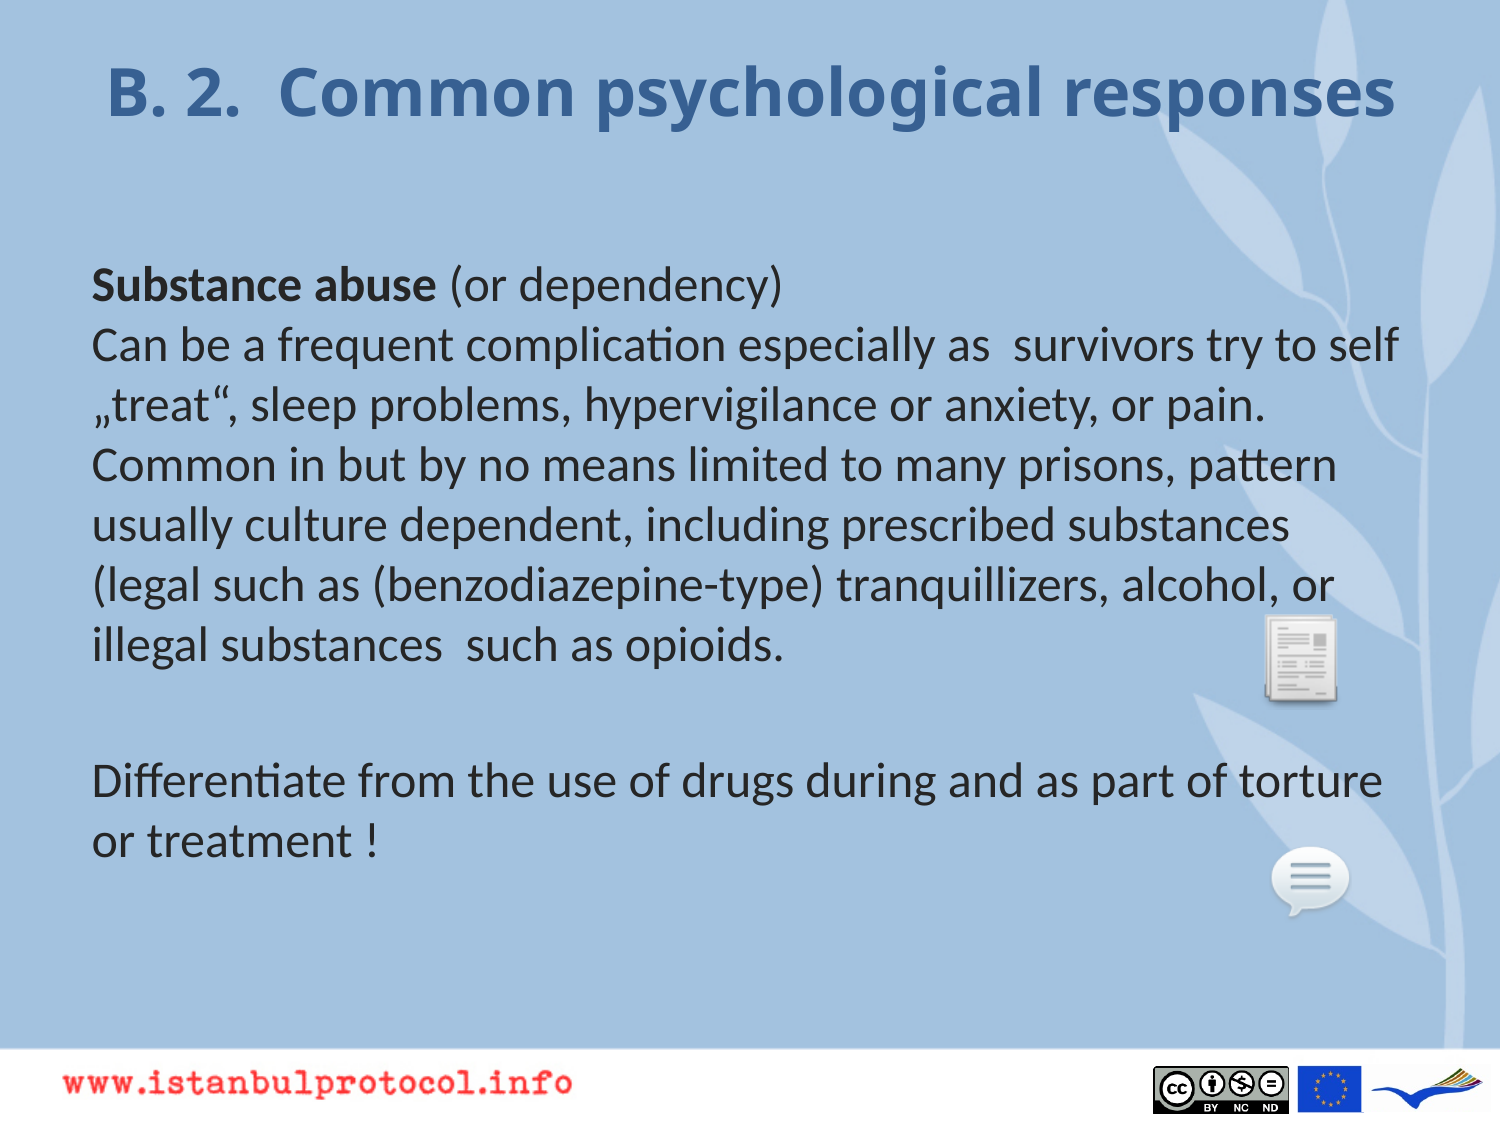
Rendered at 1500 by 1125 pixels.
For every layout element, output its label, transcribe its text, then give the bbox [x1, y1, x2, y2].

title B. 2. Common psychological responses [76, 0, 1427, 198]
picture [0, 0, 1500, 1125]
list Substance abuse (or dependency) Can be a frequent complication especially as survivors try to self „treat“, sleep problems, hypervigilance or anxiety, or pain. Common in but by no means limited to many prisons, pattern usually culture dependent, including prescribed substances (legal such as (benzodiazepine-type) tranquillizers, alcohol, or illegal substances such as opioids. Differentiate from the use of drugs during and as part of torture or treatment ! [76, 243, 1427, 1064]
